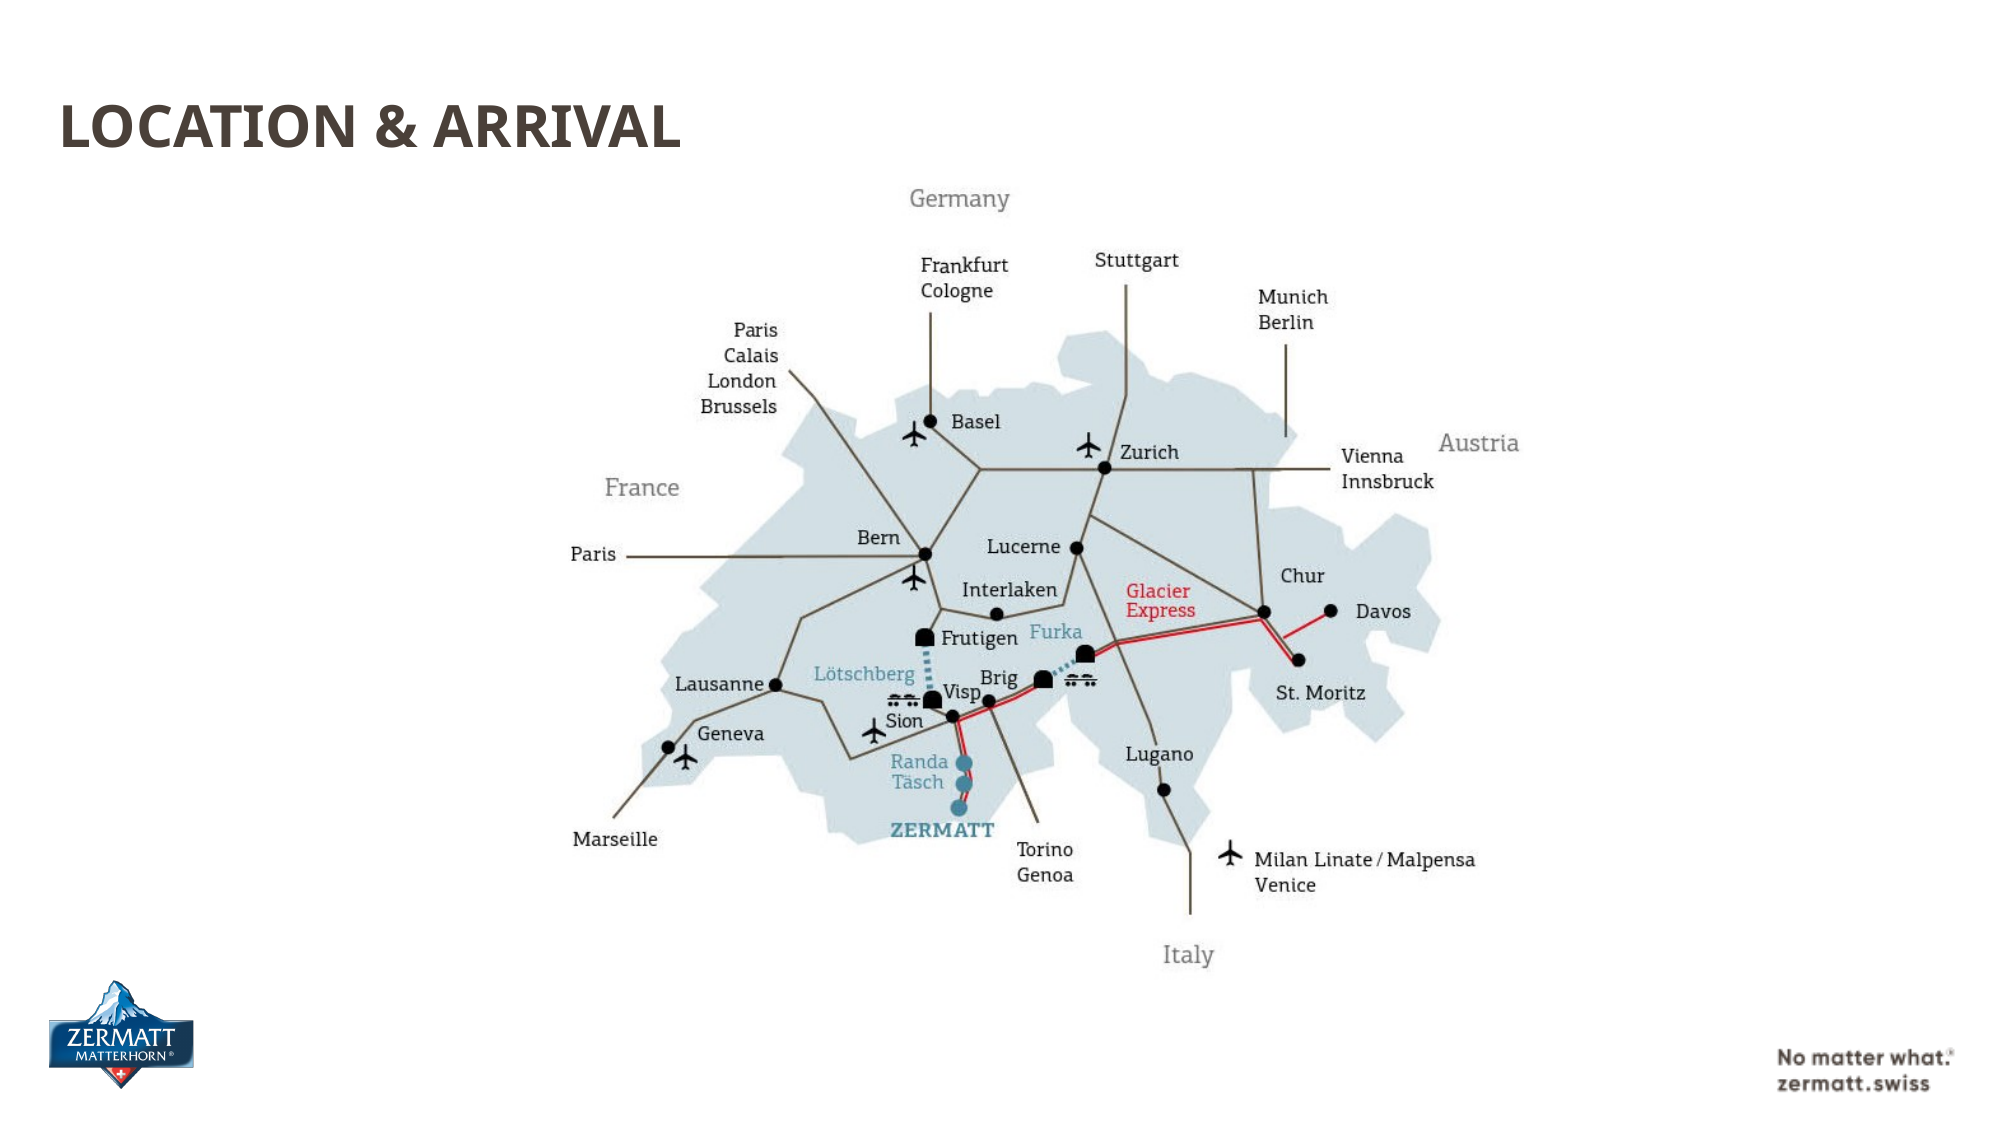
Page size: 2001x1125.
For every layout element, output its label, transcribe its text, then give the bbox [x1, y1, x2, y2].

picture [568, 165, 1524, 981]
title LOCATION & ARRIVAL [43, 90, 1957, 183]
picture [32, 971, 210, 1098]
